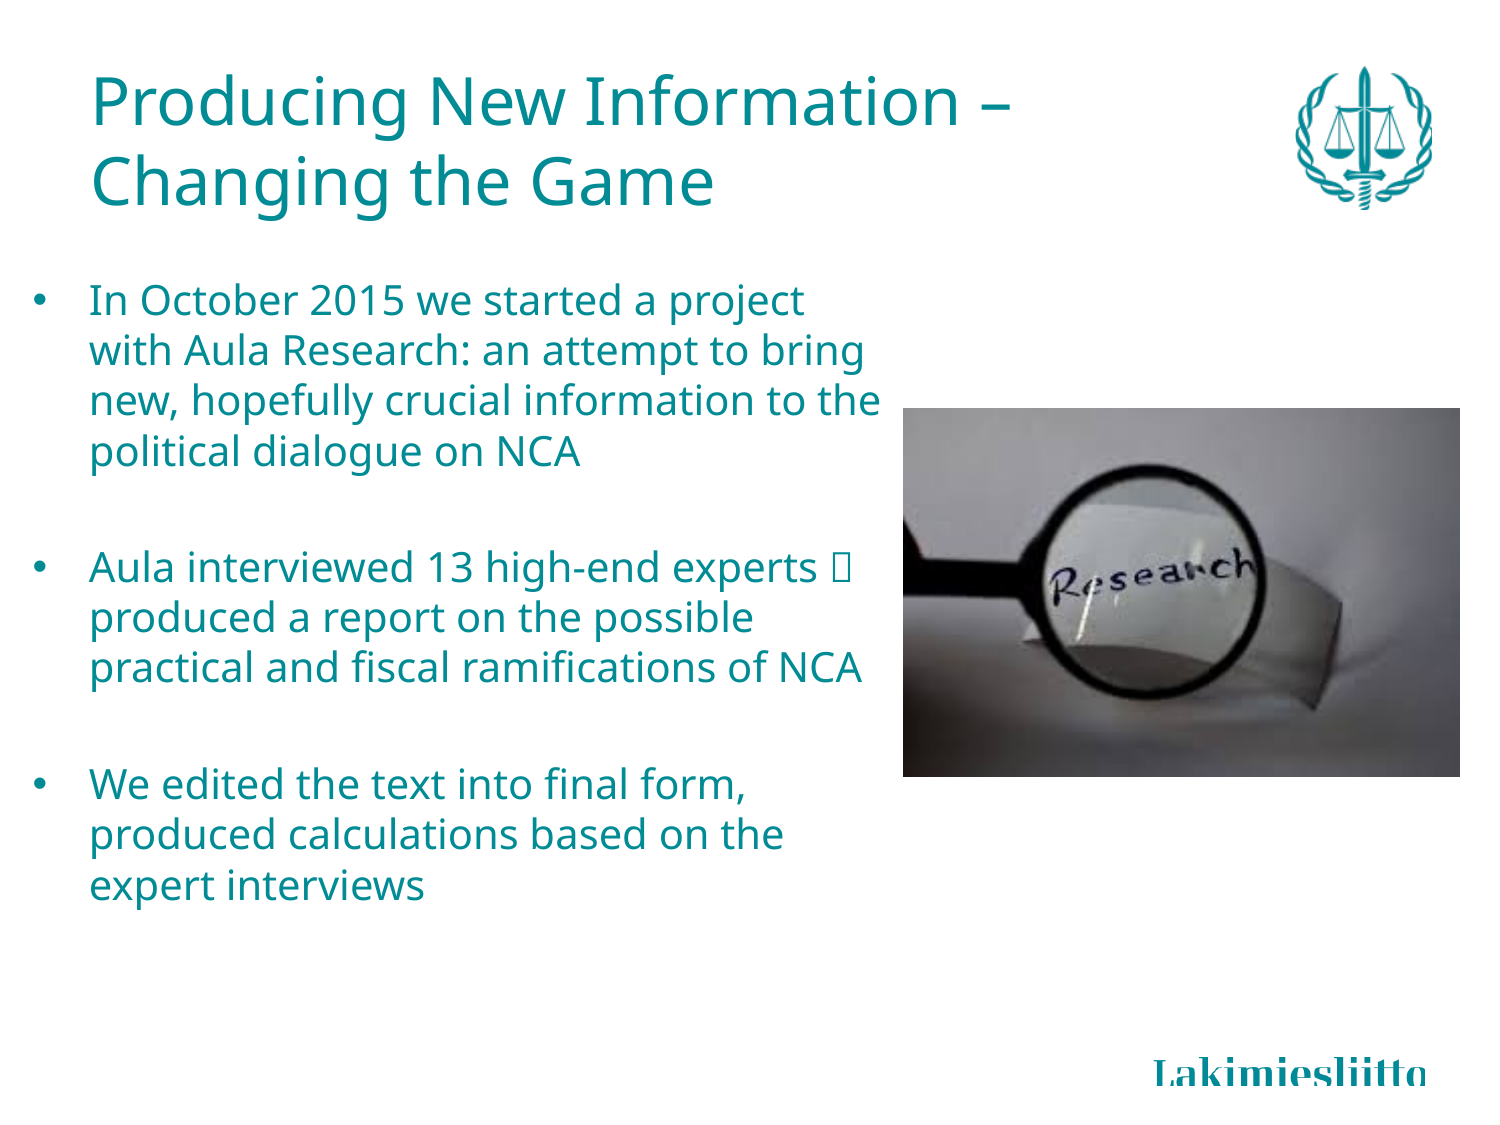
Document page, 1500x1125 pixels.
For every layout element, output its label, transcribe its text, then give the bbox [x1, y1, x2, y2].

title Producing New Information – Changing the Game [75, 45, 1231, 233]
picture [903, 408, 1460, 777]
list In October 2015 we started a project with Aula Research: an attempt to bring new, hopefully crucial information to the political dialogue on NCA Aula interviewed 13 high-end experts  produced a report on the possible practical and fiscal ramifications of NCA We edited the text into final form, produced calculations based on the expert interviews [17, 208, 904, 1005]
